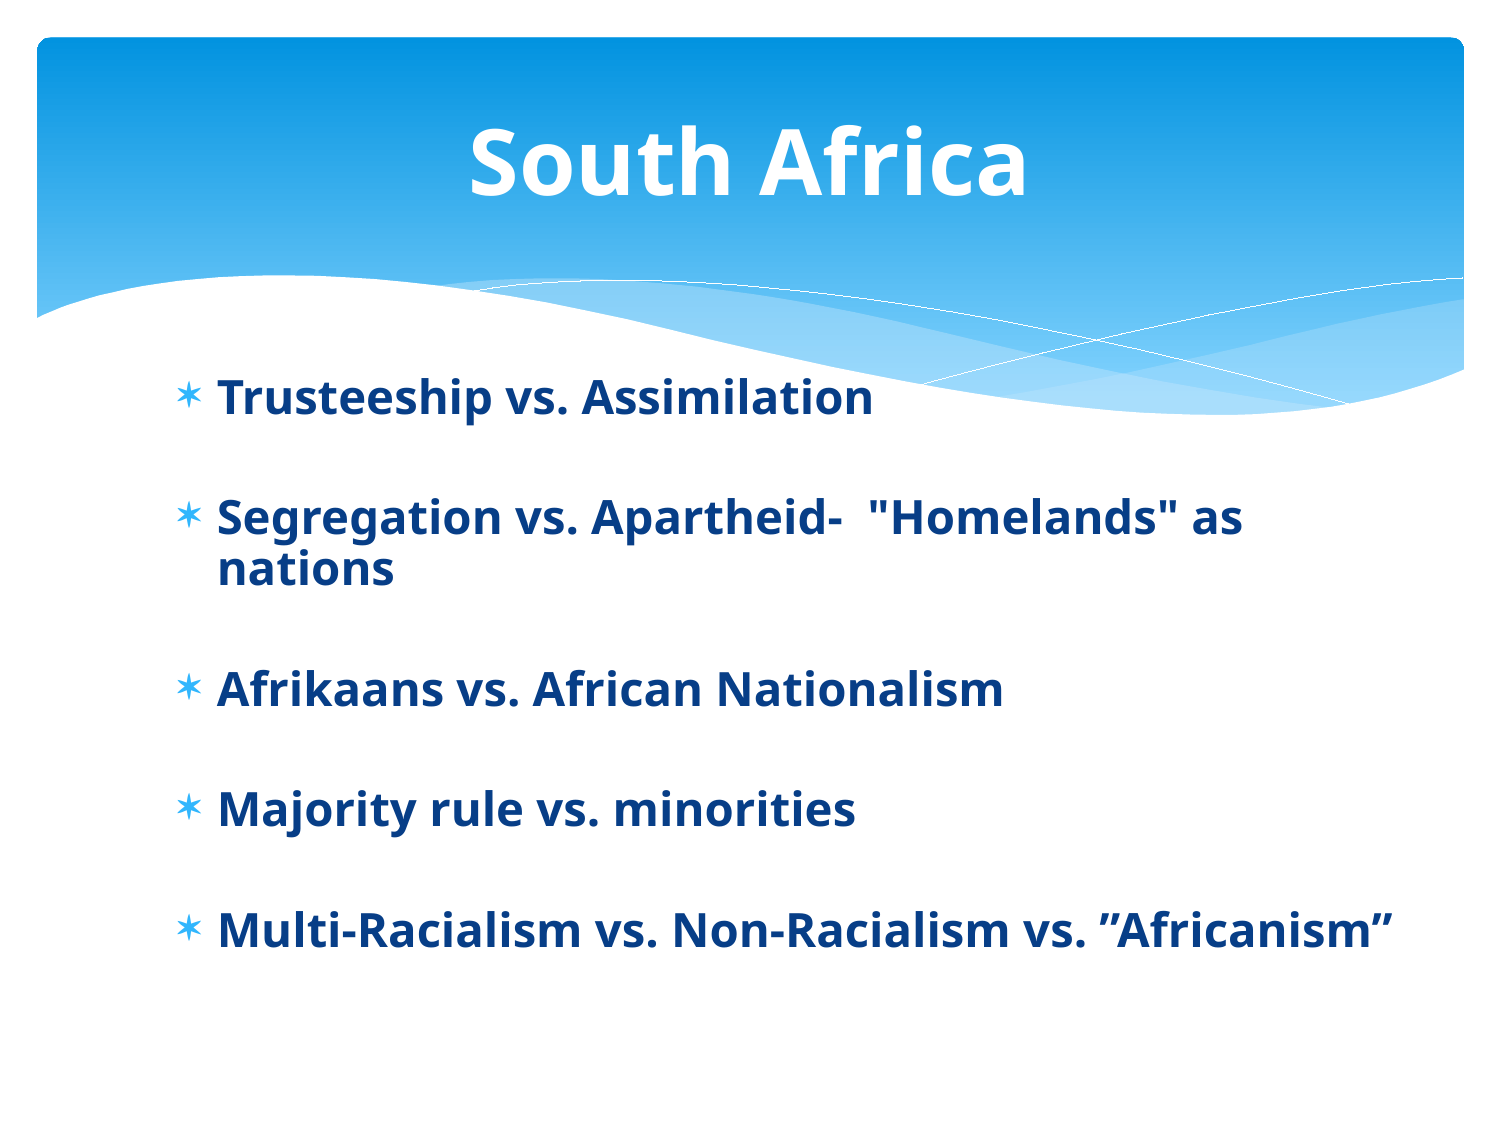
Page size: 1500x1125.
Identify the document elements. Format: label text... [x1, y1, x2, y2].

title South Africa [75, 55, 1425, 261]
list Trusteeship vs. Assimilation Segregation vs. Apartheid- "Homelands" as nations Afrikaans vs. African Nationalism Majority rule vs. minorities Multi-Racialism vs. Non-Racialism vs. ”Africanism” [162, 299, 1438, 975]
